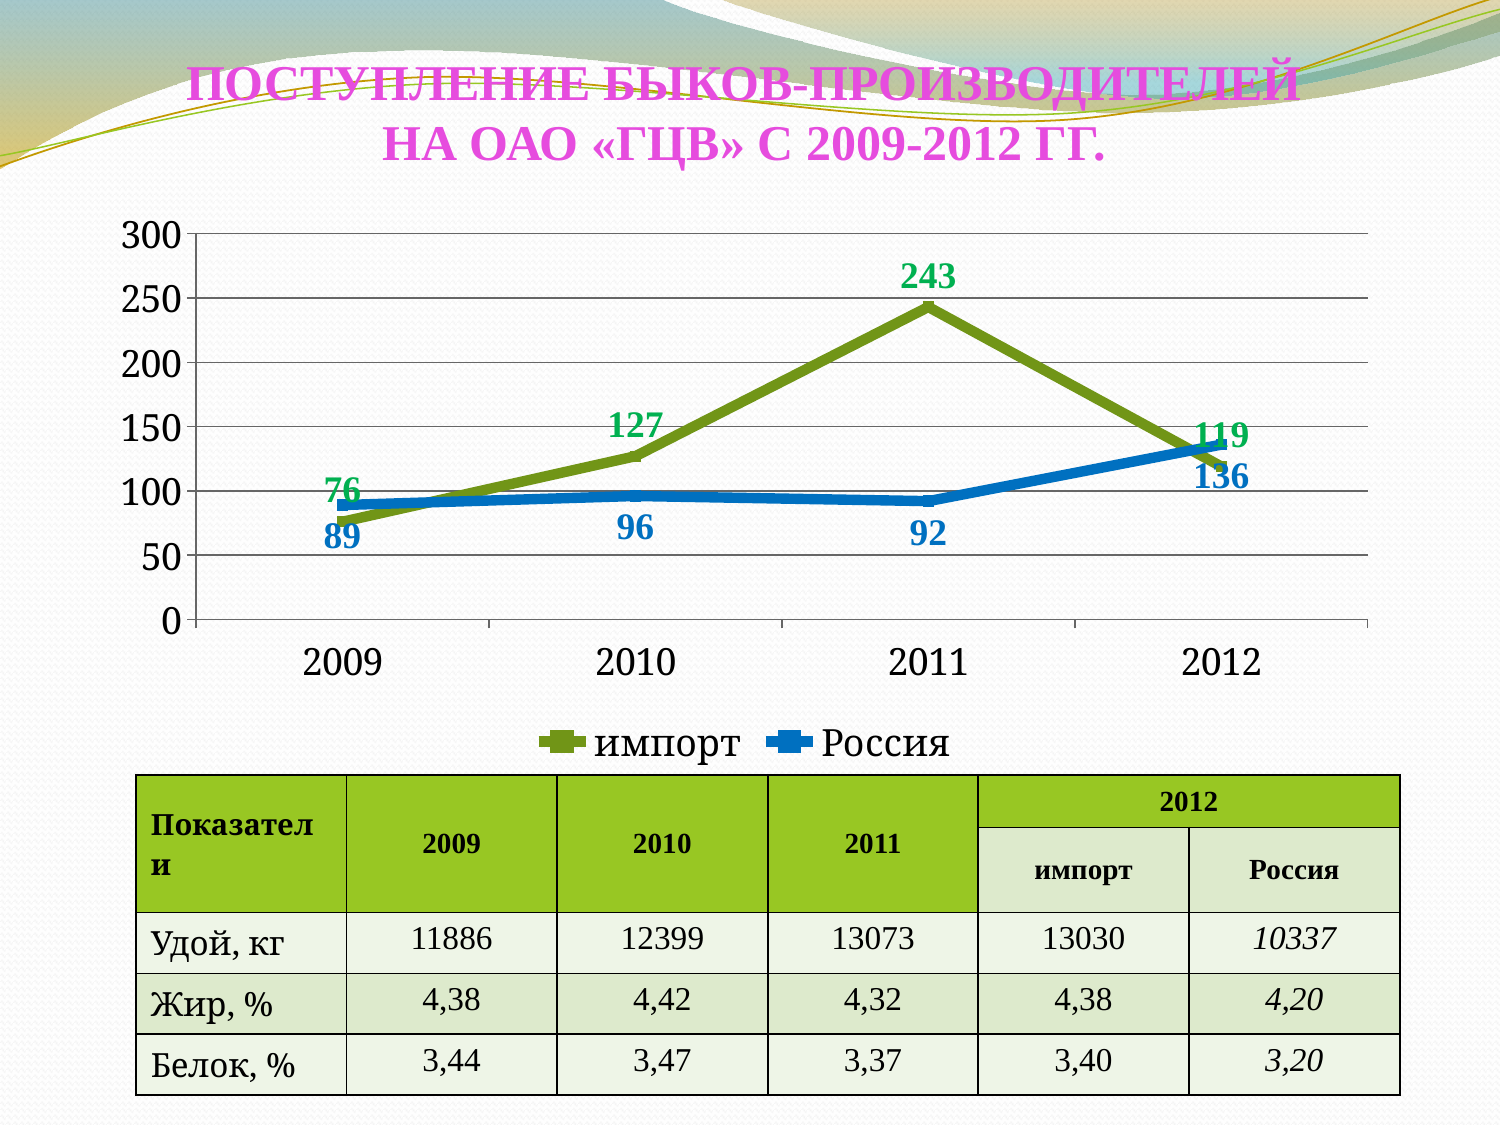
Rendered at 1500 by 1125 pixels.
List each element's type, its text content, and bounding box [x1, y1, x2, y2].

table_cell 3,44 [347, 1035, 556, 1094]
table_cell 11886 [347, 913, 556, 973]
table_cell 3,40 [979, 1035, 1188, 1094]
table_cell 3,47 [558, 1035, 767, 1094]
table_cell Требов. к матерям [979, 776, 1399, 787]
table_header 2009 [347, 787, 556, 912]
table_header Показатели [137, 787, 346, 912]
table_header 2012 [979, 782, 1399, 827]
chart [94, 196, 1394, 776]
table_cell Белок, % [137, 1035, 346, 1094]
table_cell 13073 [769, 913, 977, 973]
table_cell 10337 [1190, 913, 1399, 973]
table_cell импорт [979, 828, 1188, 912]
text_box Поступление быков-производителей на ОАО «ГЦВ» с 2009-2012 гг. [53, 42, 1436, 178]
table_cell Удой, кг [137, 913, 346, 973]
table_cell 4,42 [558, 974, 767, 1033]
table_header 2011 [769, 787, 977, 912]
table_cell 3,37 [769, 1035, 977, 1094]
table_cell 4,38 [347, 974, 556, 1033]
table_cell 3,20 [1190, 1035, 1399, 1094]
table_cell 12399 [558, 913, 767, 973]
table_header 2010 [558, 787, 767, 912]
table_cell 4,32 [769, 974, 977, 1033]
table_cell 13030 [979, 913, 1188, 973]
table_cell Жир, % [137, 974, 346, 1033]
table_cell 4,20 [1190, 974, 1399, 1033]
table_cell Россия [1190, 828, 1399, 912]
table_cell 4,38 [979, 974, 1188, 1033]
